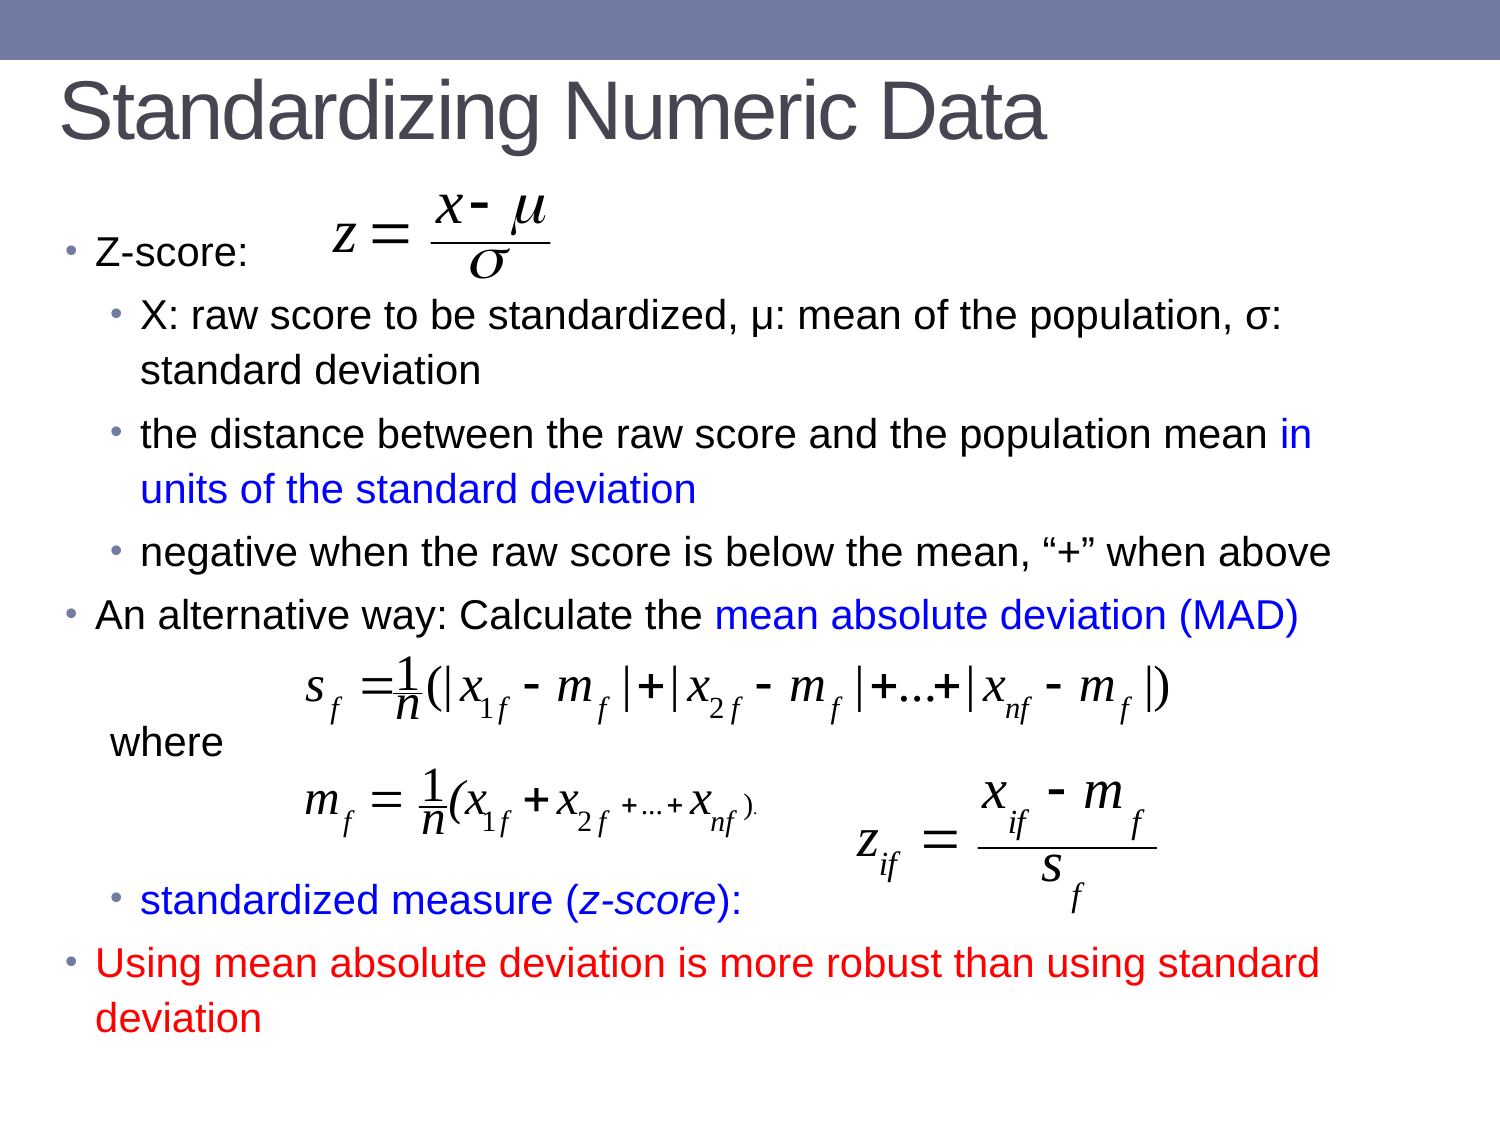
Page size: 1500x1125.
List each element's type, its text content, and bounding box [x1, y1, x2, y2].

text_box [299, 762, 763, 844]
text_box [299, 649, 1176, 732]
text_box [849, 774, 1163, 922]
list Z-score: X: raw score to be standardized, μ: mean of the population, σ: standard deviation the distance between the raw score and the population mean in units of the standard deviation negative when the raw score is below the mean, “+” when above An alternative way: Calculate the mean absolute deviation (MAD) where standardized measure (z-score): Using mean absolute deviation is more robust than using standard deviation [50, 212, 1425, 1063]
title Standardizing Numeric Data [43, 56, 1482, 157]
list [324, 187, 557, 287]
